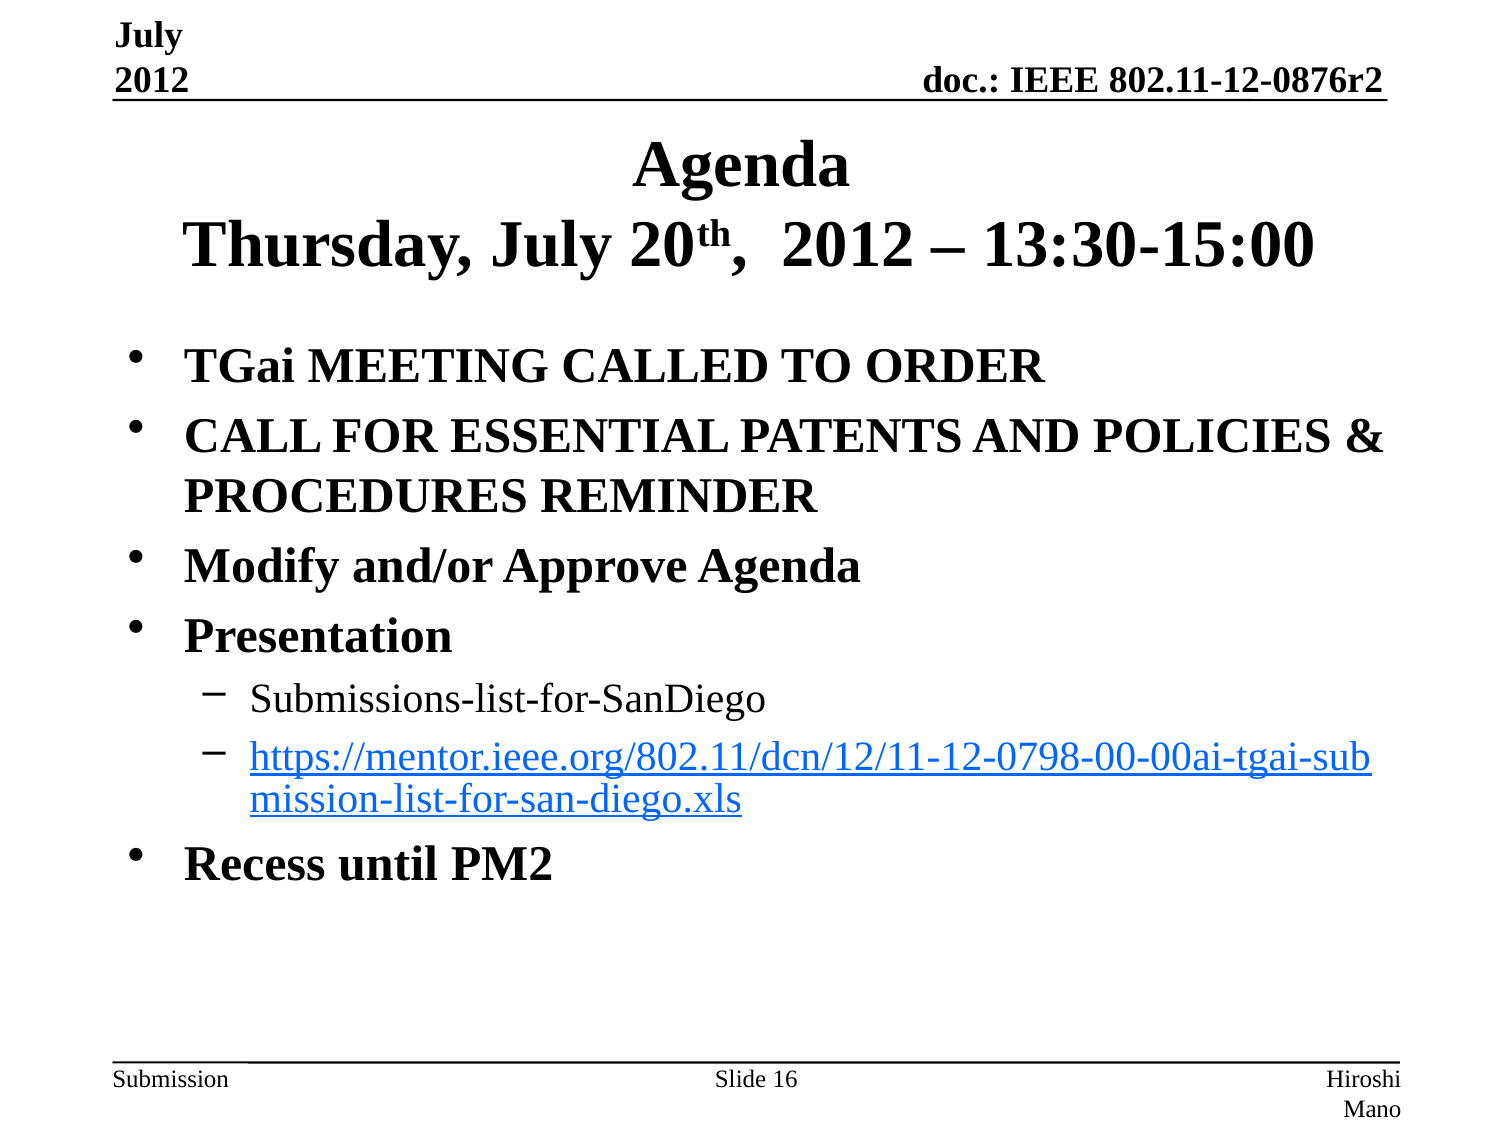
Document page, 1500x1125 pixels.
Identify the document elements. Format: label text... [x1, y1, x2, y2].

list TGai MEETING CALLED TO ORDER CALL FOR ESSENTIAL PATENTS AND POLICIES & PROCEDURES REMINDER Modify and/or Approve Agenda Presentation Submissions-list-for-SanDiego https://mentor.ieee.org/802.11/dcn/12/11-12-0798-00-00ai-tgai-submission-list-for-san-diego.xls Recess until PM2 [112, 324, 1413, 1088]
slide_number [114, 54, 259, 101]
slide_number Slide 16 [712, 1061, 800, 1093]
footer Hiroshi Mano (ATRD, Root, Lab) [1324, 1061, 1402, 1093]
title Agenda Thursday, July 20th, 2012 – 13:30-15:00 [112, 112, 1388, 288]
